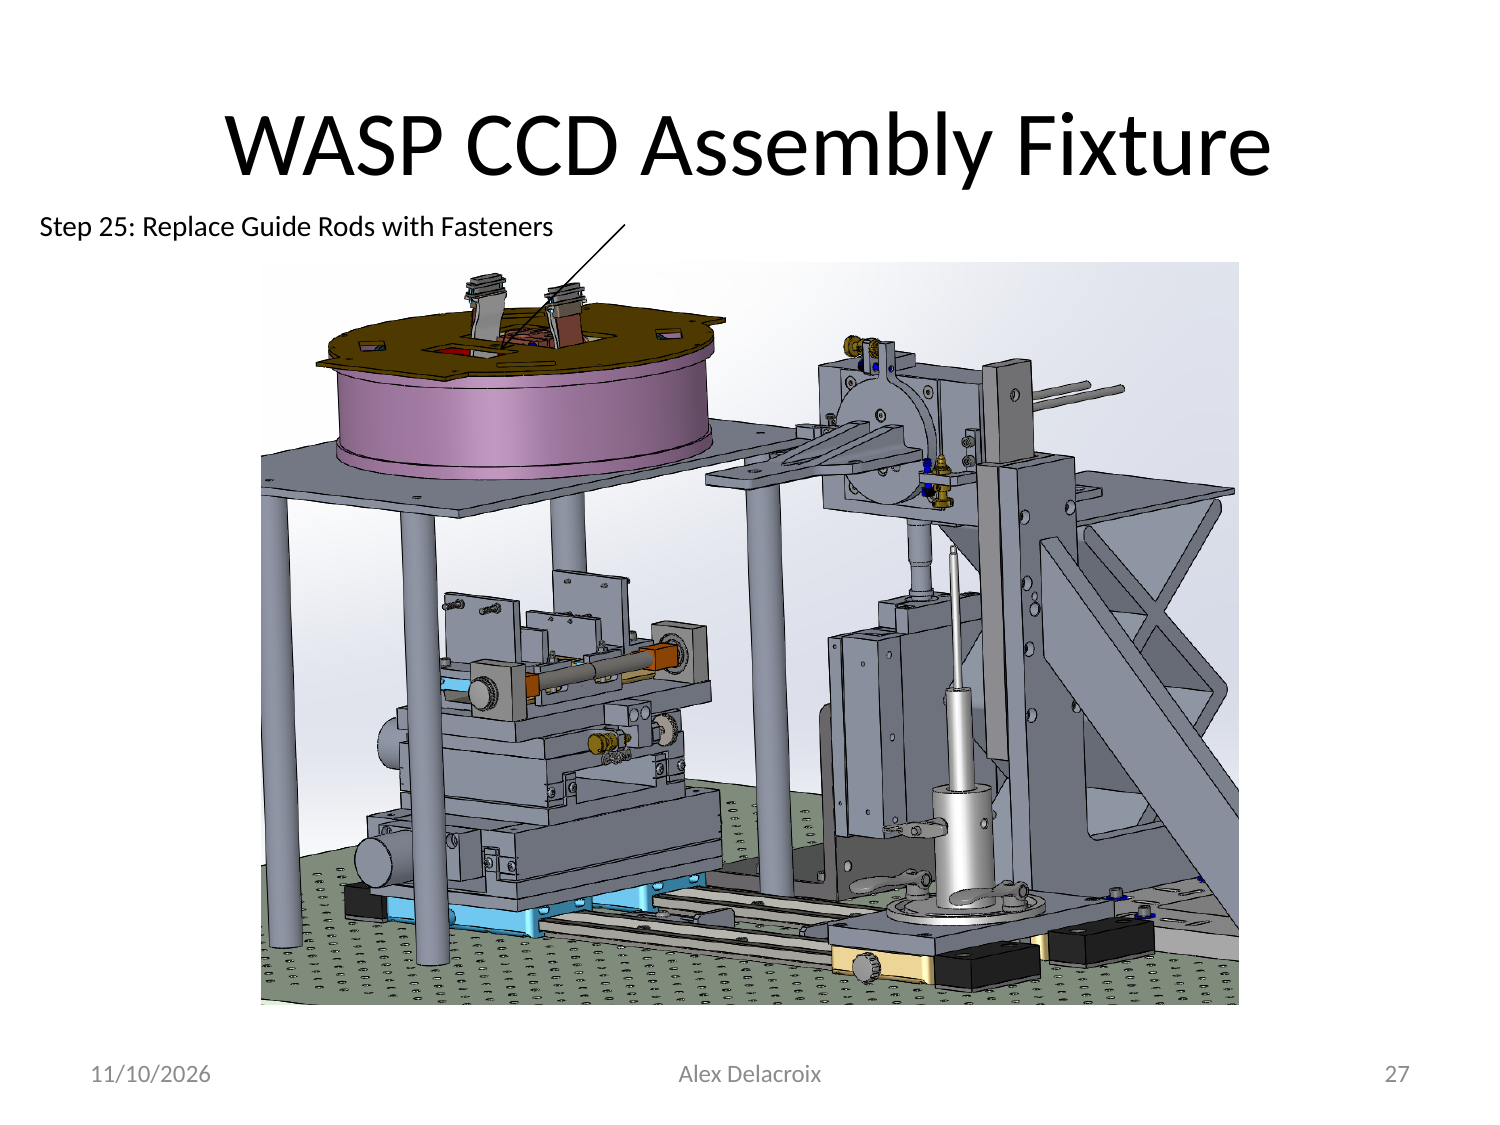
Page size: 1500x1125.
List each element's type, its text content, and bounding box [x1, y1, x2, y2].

footer Alex Delacroix [512, 1042, 988, 1103]
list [261, 262, 1239, 1006]
slide_number 27 [1074, 1042, 1425, 1103]
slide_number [75, 1042, 425, 1103]
text_box Step 25: Replace Guide Rods with Fasteners [24, 199, 625, 250]
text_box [499, 224, 626, 351]
title WASP CCD Assembly Fixture [75, 45, 1425, 233]
